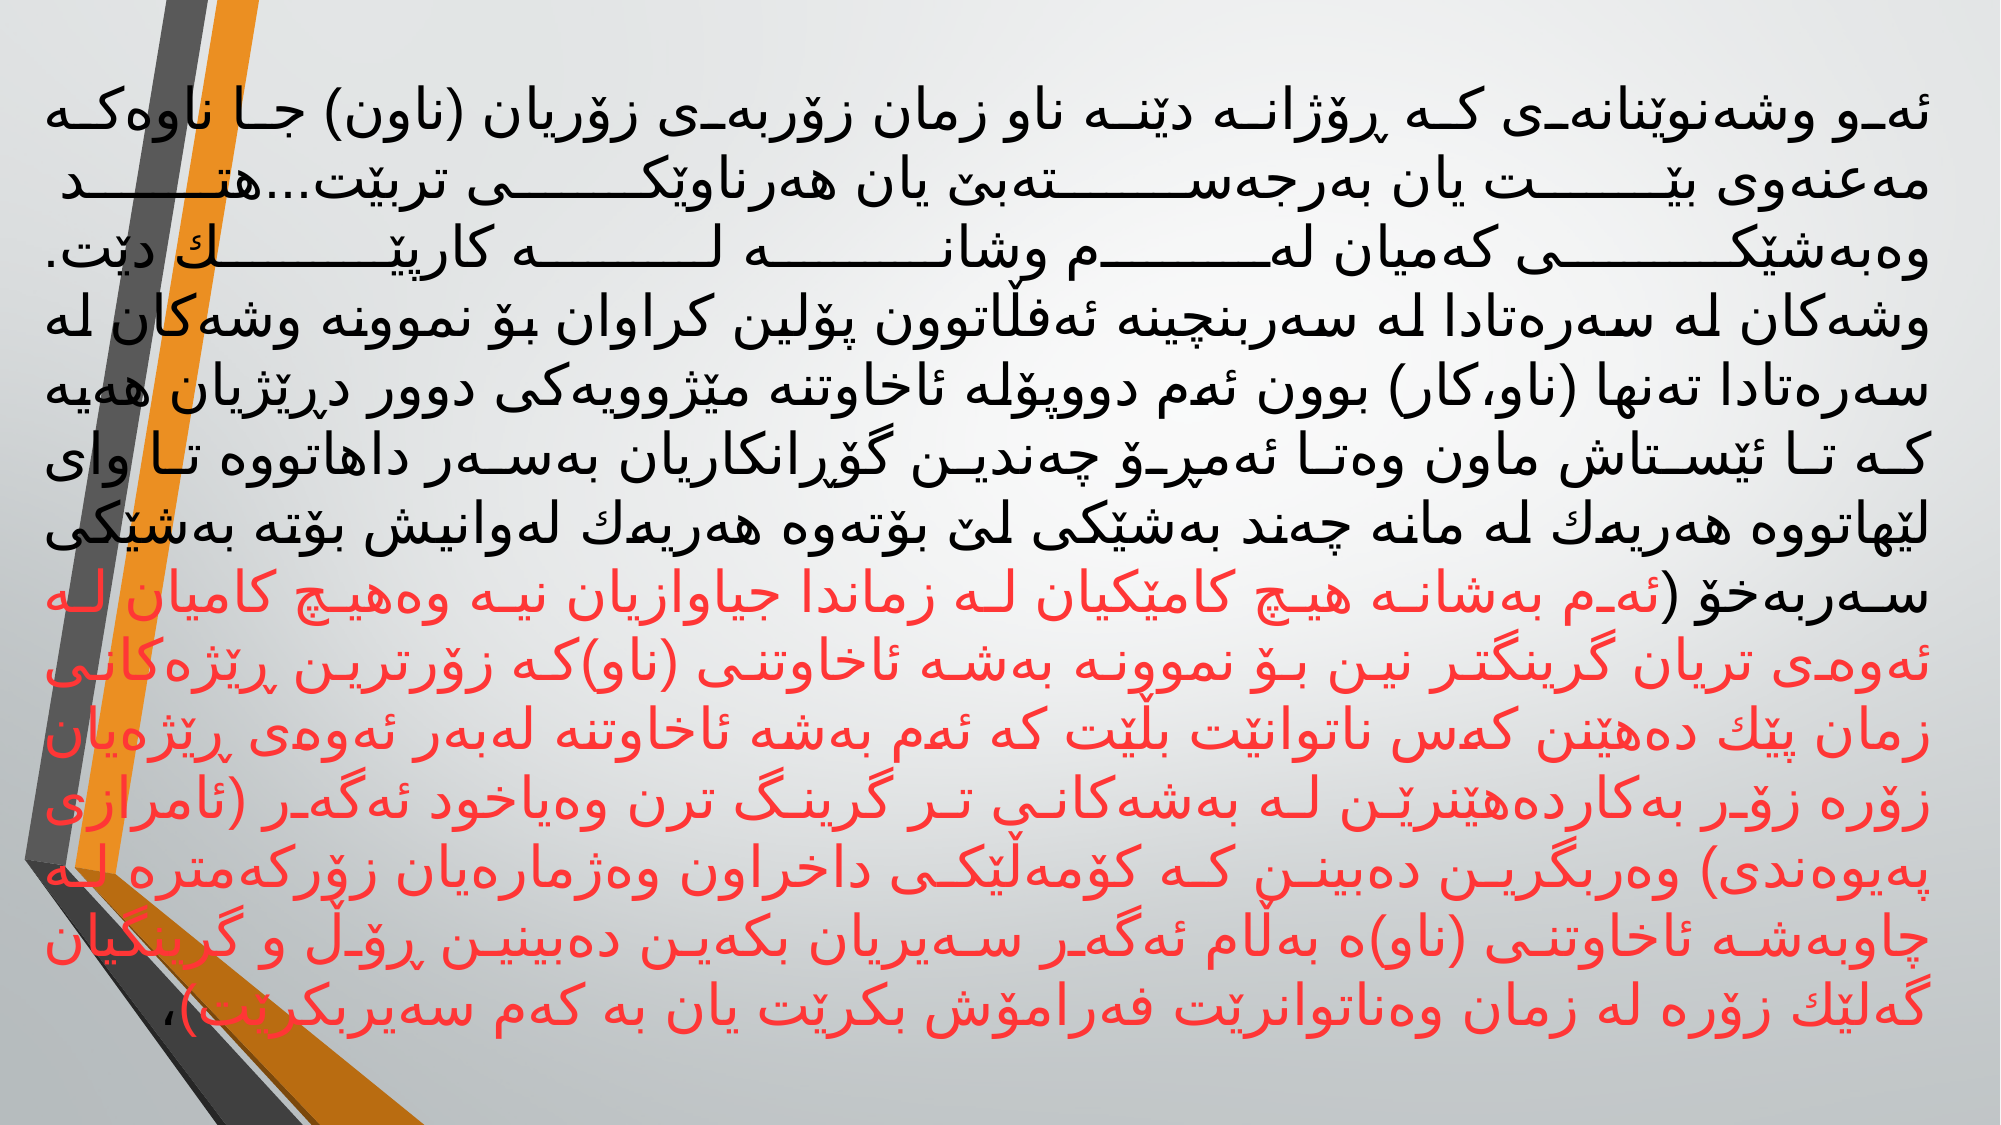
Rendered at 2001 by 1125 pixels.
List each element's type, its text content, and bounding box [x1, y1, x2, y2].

list ئەو وشەنوێنانەی کە ڕۆژانە دێنە ناو زمان زۆربەی زۆریان (ناون) جا ناوەکە مەعنەوی بێت یان بەرجەستەبێ یان هەرناوێکی تربێت...هتد وەبەشێکی کەمیان لەم وشانە لە کارپێك دێت. وشەکان لە سەرەتادا لە سەربنچینە ئەفڵاتوون پۆلین کراوان بۆ نموونە وشەکان لە سەرەتادا تەنها (ناو،کار) بوون ئەم دووپۆلە ئاخاوتنە مێژوویەکی دوور دڕێژیان هەیە کە تا ئێستاش ماون وەتا ئەمڕۆ چەندین گۆڕانکاریان بەسەر داهاتووە تا وای لێهاتووە هەریەك لە مانە چەند بەشێکی لێ بۆتەوە هەریەك لەوانیش بۆتە بەشێکی سەربەخۆ (ئەم بەشانە هیچ کامێکیان لە زماندا جیاوازیان نیە وەهیچ کامیان لە ئەوەی تریان گرینگتر نین بۆ نموونە بەشە ئاخاوتنی (ناو)کە زۆرترین ڕێژەکانی زمان پێك دەهێنن کەس ناتوانێت بڵێت کە ئەم بەشە ئاخاوتنە لەبەر ئەوەی ڕێژەیان زۆرە زۆر بەکاردەهێنرێن لە بەشەکانی تر گرینگ ترن وەیاخود ئەگەر (ئامرازی پەیوەندی) وەربگرین دەبینن کە کۆمەڵێکی داخراون وەژمارەیان زۆرکەمترە لە چاوبەشە ئاخاوتنی (ناو)ە بەڵام ئەگەر سەیریان بکەین دەبینین ڕۆڵ و گرینگیان گەلێك زۆرە لە زمان وەناتوانرێت فەرامۆش بکرێت یان بە کەم سەیربکرێت)، [28, 31, 1948, 1079]
